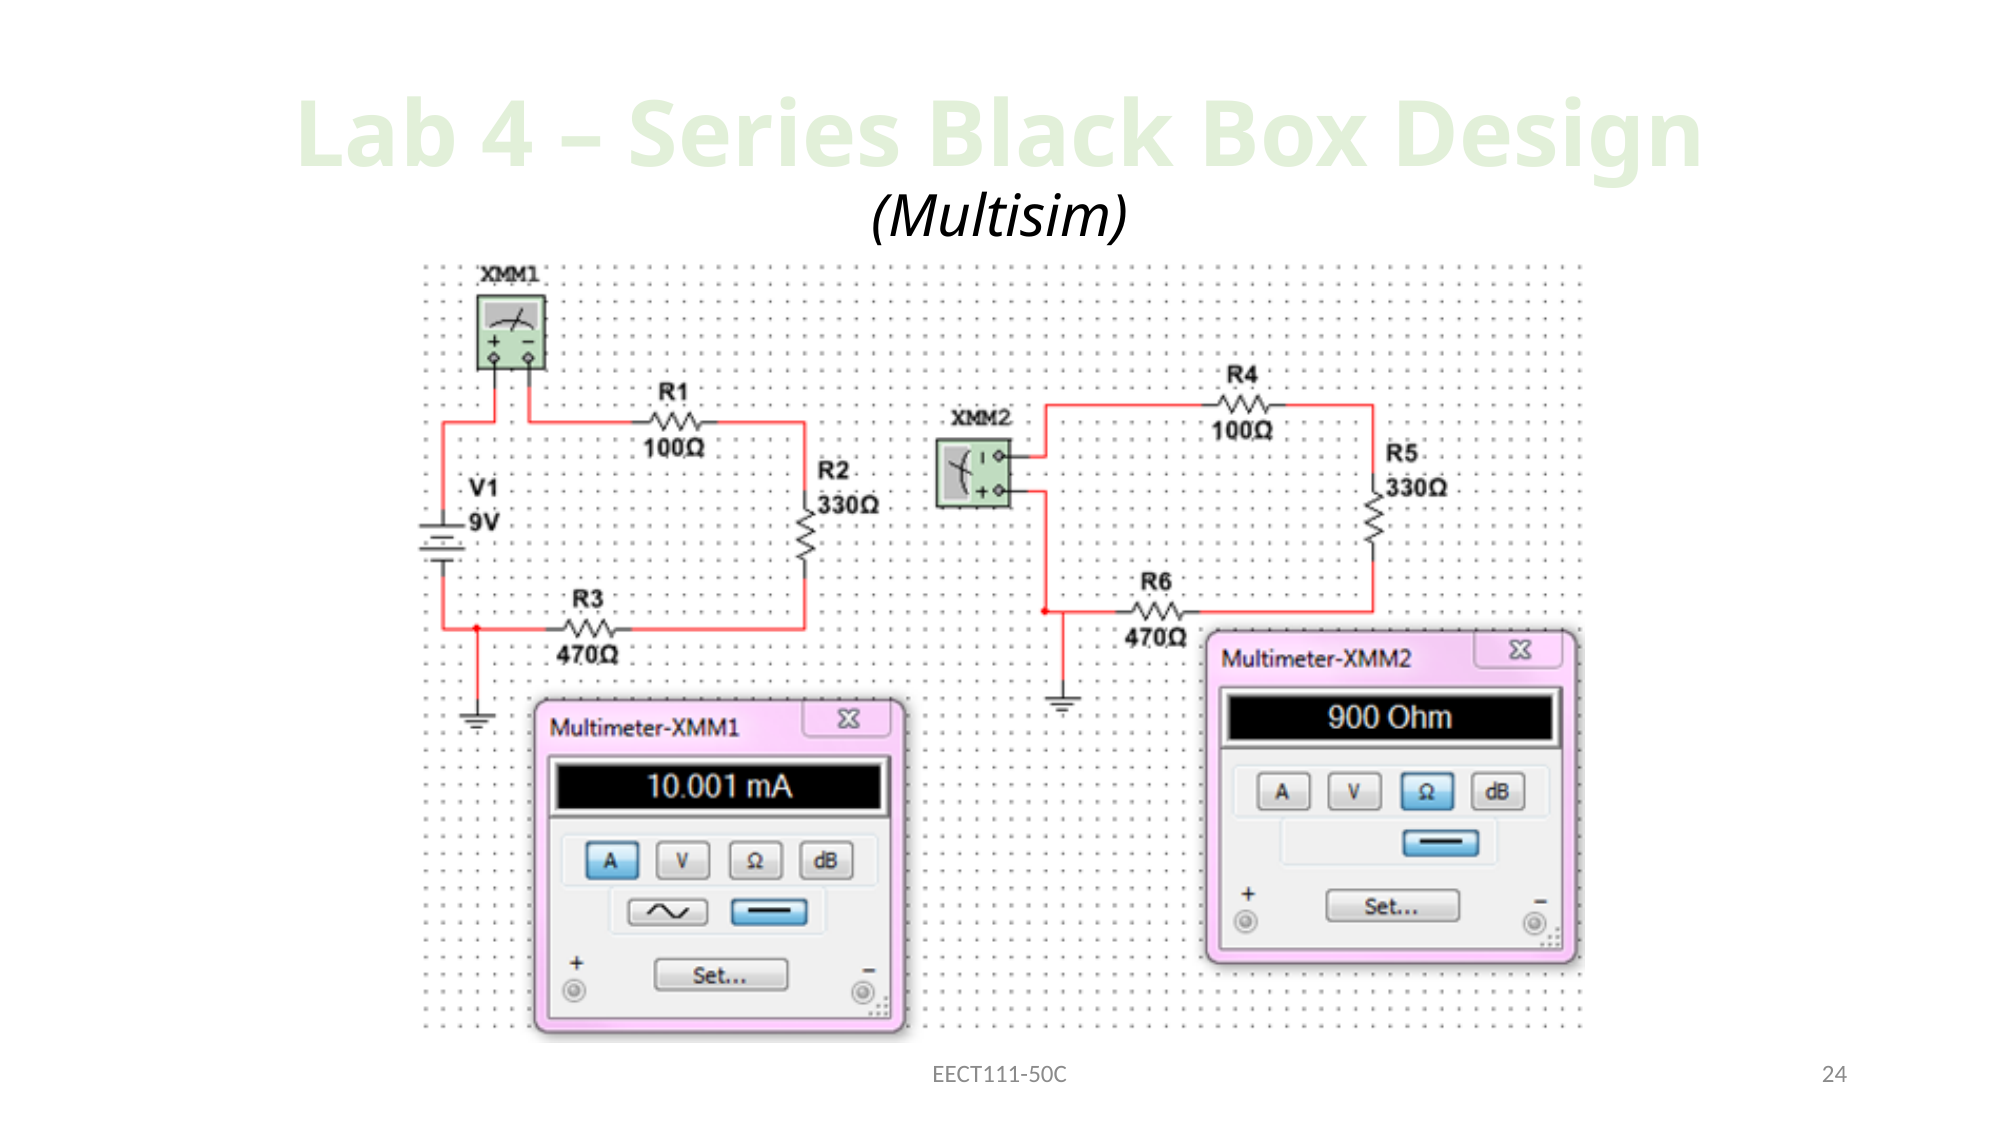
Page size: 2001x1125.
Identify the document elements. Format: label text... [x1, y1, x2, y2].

title Lab 4 – Series Black Box Design (Multisim) [137, 59, 1863, 278]
footer EECT111-50C [662, 1043, 1338, 1103]
picture [414, 259, 1585, 1043]
slide_number 24 [1412, 1042, 1863, 1103]
